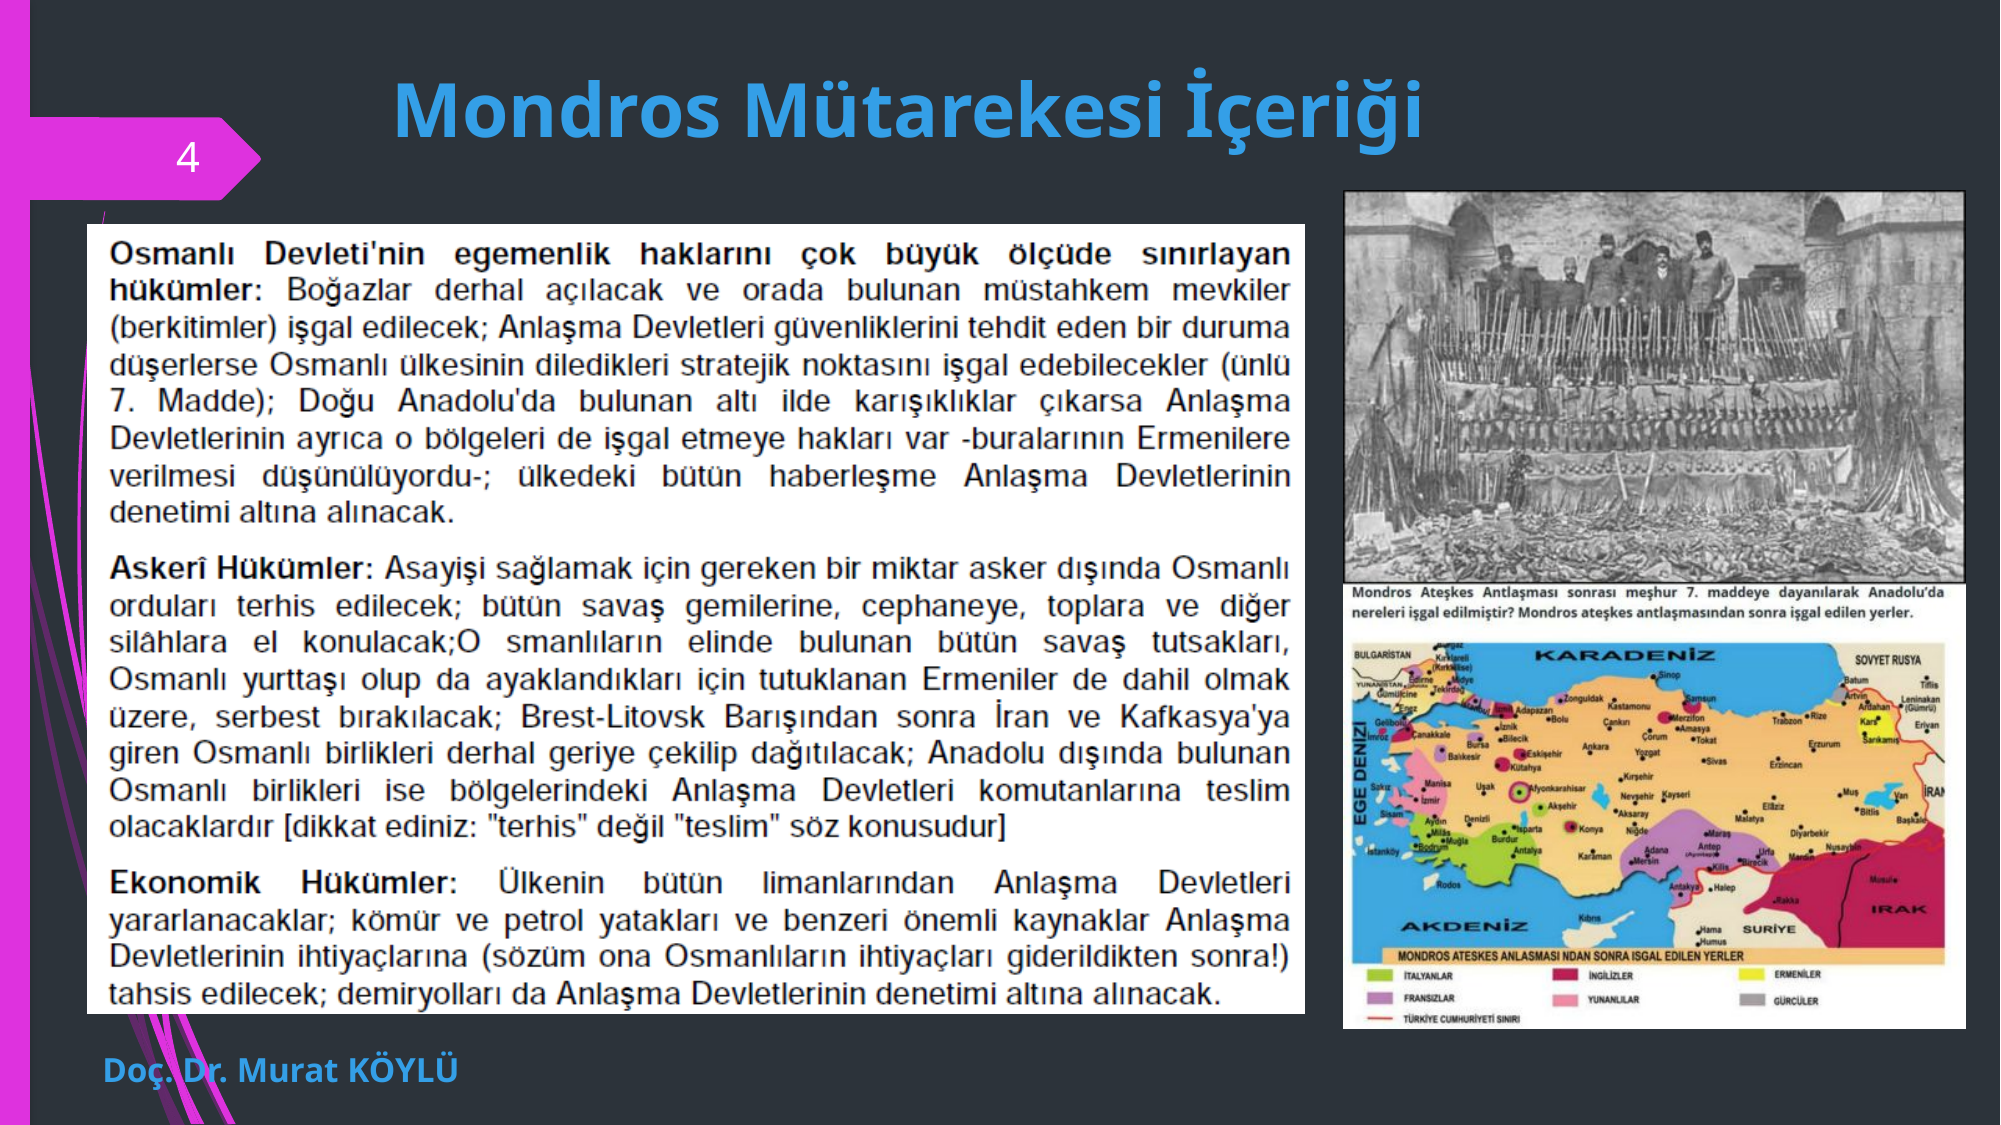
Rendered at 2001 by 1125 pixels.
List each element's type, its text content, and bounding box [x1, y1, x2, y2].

picture [86, 224, 1305, 1015]
title Mondros Mütarekesi İçeriği [376, 55, 1839, 190]
picture [1342, 190, 1966, 1030]
footer Doç. Dr. Murat KÖYLÜ [87, 1049, 653, 1090]
slide_number 4 [87, 129, 216, 190]
